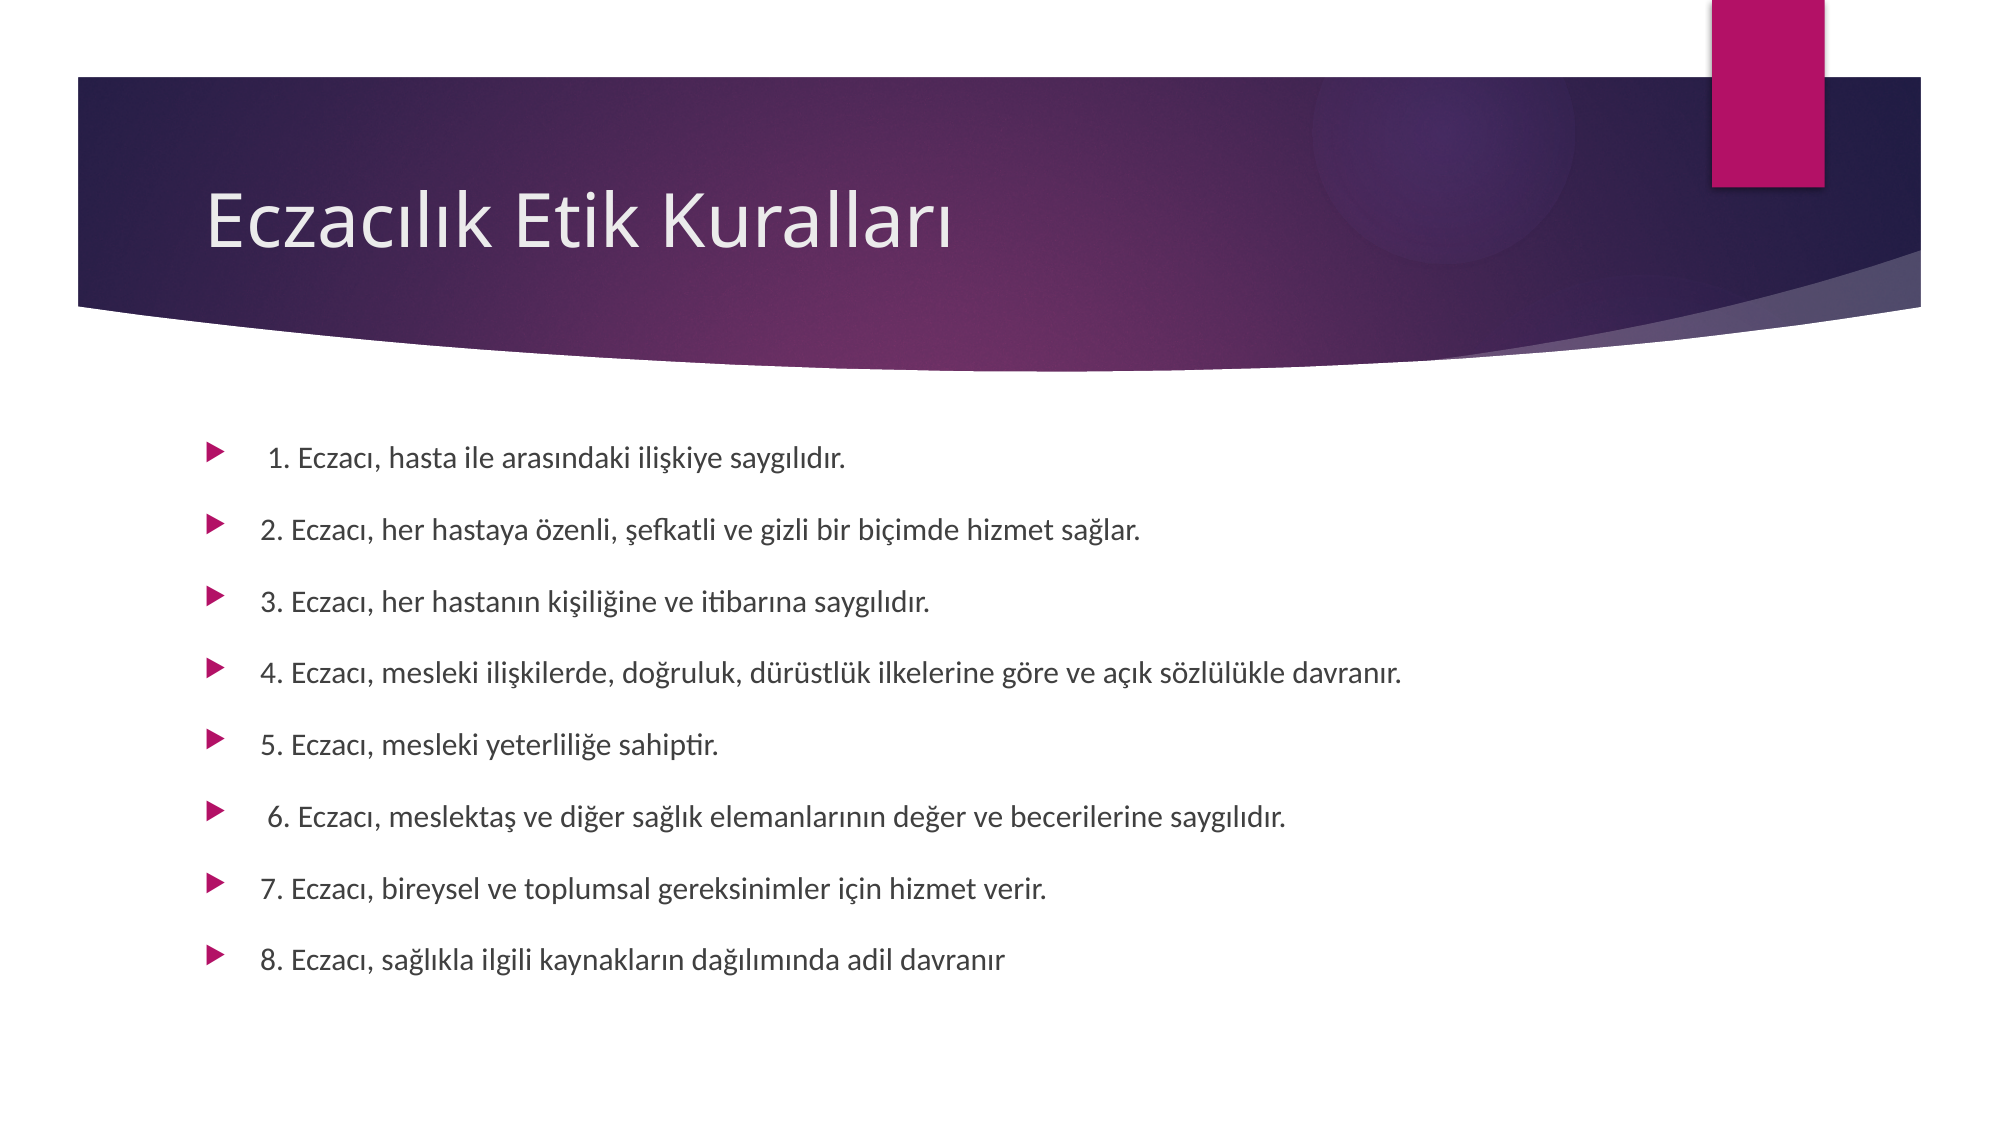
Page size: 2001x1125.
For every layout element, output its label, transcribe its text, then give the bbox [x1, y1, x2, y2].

list 1. Eczacı, hasta ile arasındaki ilişkiye saygılıdır. 2. Eczacı, her hastaya özenli, şefkatli ve gizli bir biçimde hizmet sağlar. 3. Eczacı, her hastanın kişiliğine ve itibarına saygılıdır. 4. Eczacı, mesleki ilişkilerde, doğruluk, dürüstlük ilkelerine göre ve açık sözlülükle davranır. 5. Eczacı, mesleki yeterliliğe sahiptir. 6. Eczacı, meslektaş ve diğer sağlık elemanlarının değer ve becerilerine saygılıdır. 7. Eczacı, bireysel ve toplumsal gereksinimler için hizmet verir. 8. Eczacı, sağlıkla ilgili kaynakların dağılımında adil davranır [189, 427, 1638, 988]
title Eczacılık Etik Kuralları [189, 159, 1627, 276]
